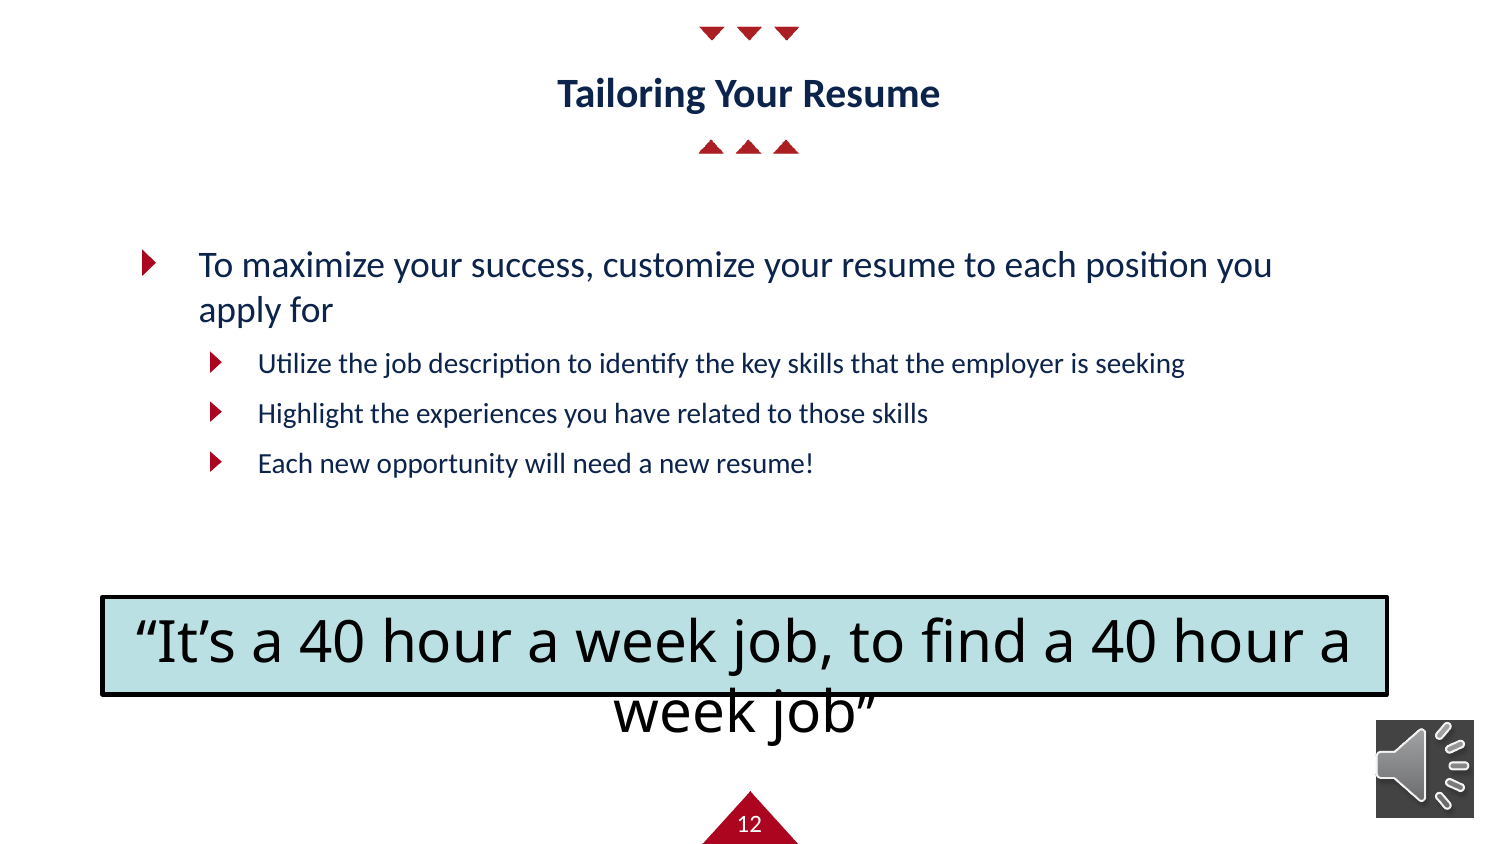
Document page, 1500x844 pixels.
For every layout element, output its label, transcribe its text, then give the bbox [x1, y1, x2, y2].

title Tailoring Your Resume [111, 0, 1387, 181]
list To maximize your success, customize your resume to each position you apply for Utilize the job description to identify the key skills that the employer is seeking Highlight the experiences you have related to those skills Each new opportunity will need a new resume! [127, 165, 1372, 528]
picture [702, 791, 798, 844]
picture [210, 451, 222, 472]
picture [142, 249, 156, 276]
picture [210, 401, 222, 422]
text_box “It’s a 40 hour a week job, to find a 40 hour a week job” [102, 596, 1387, 695]
picture [210, 351, 222, 373]
picture [1374, 718, 1476, 819]
slide_number 12 [707, 800, 791, 844]
